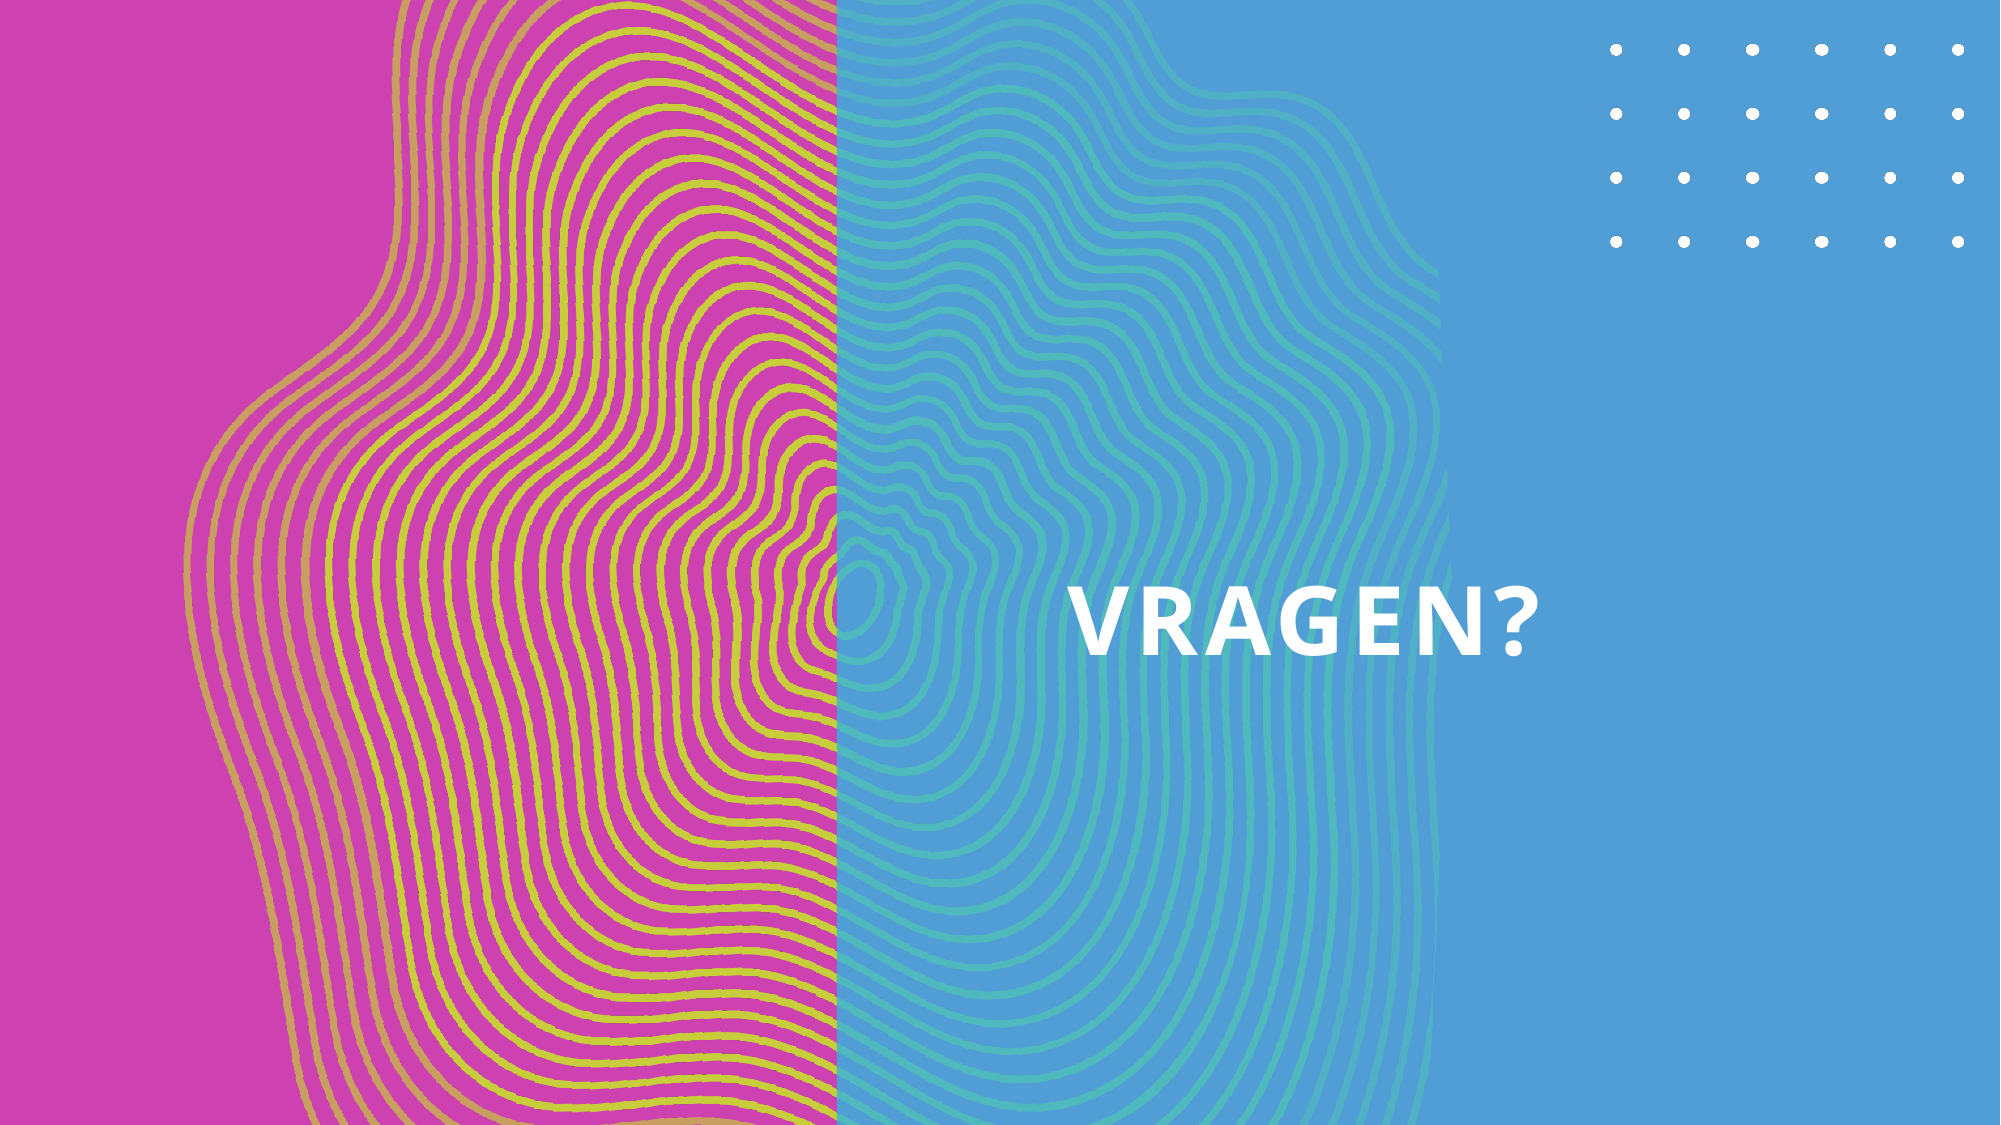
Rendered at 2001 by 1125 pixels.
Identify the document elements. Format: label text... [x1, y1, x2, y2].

picture [1609, 0, 1965, 248]
picture [0, 0, 836, 1125]
title Vragen? [836, 0, 2000, 1125]
